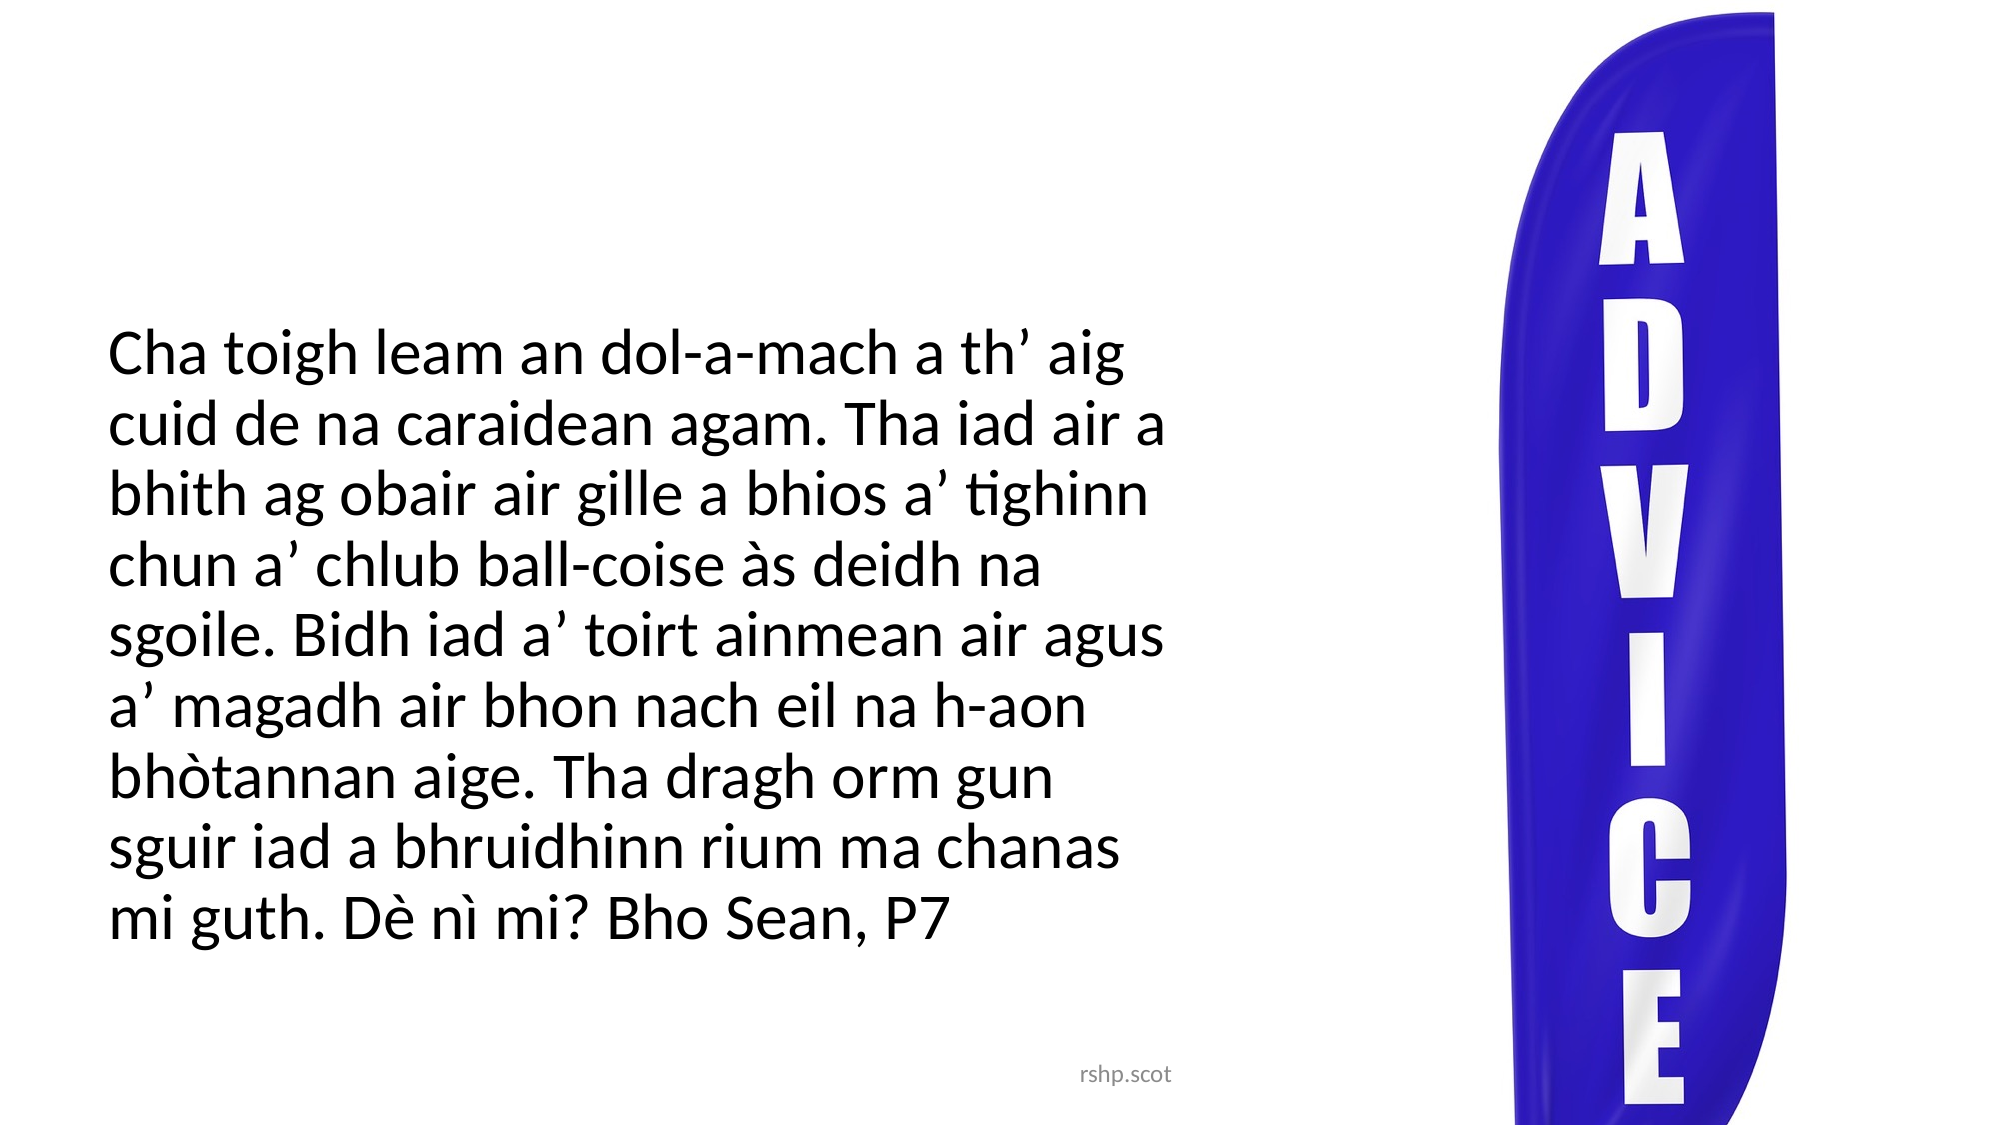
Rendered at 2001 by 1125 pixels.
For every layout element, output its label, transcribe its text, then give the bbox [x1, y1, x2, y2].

footer rshp.scot [507, 1042, 1187, 1103]
picture [1239, 0, 2000, 1125]
list Cha toigh leam an dol-a-mach a th’ aig cuid de na caraidean agam. Tha iad air a bhith ag obair air gille a bhios a’ tighinn chun a’ chlub ball-coise às deidh na sgoile. Bidh iad a’ toirt ainmean air agus a’ magadh air bhon nach eil na h-aon bhòtannan aige. Tha dragh orm gun sguir iad a bhruidhinn rium ma chanas mi guth. Dè nì mi? Bho Sean, P7 [93, 310, 1187, 1021]
